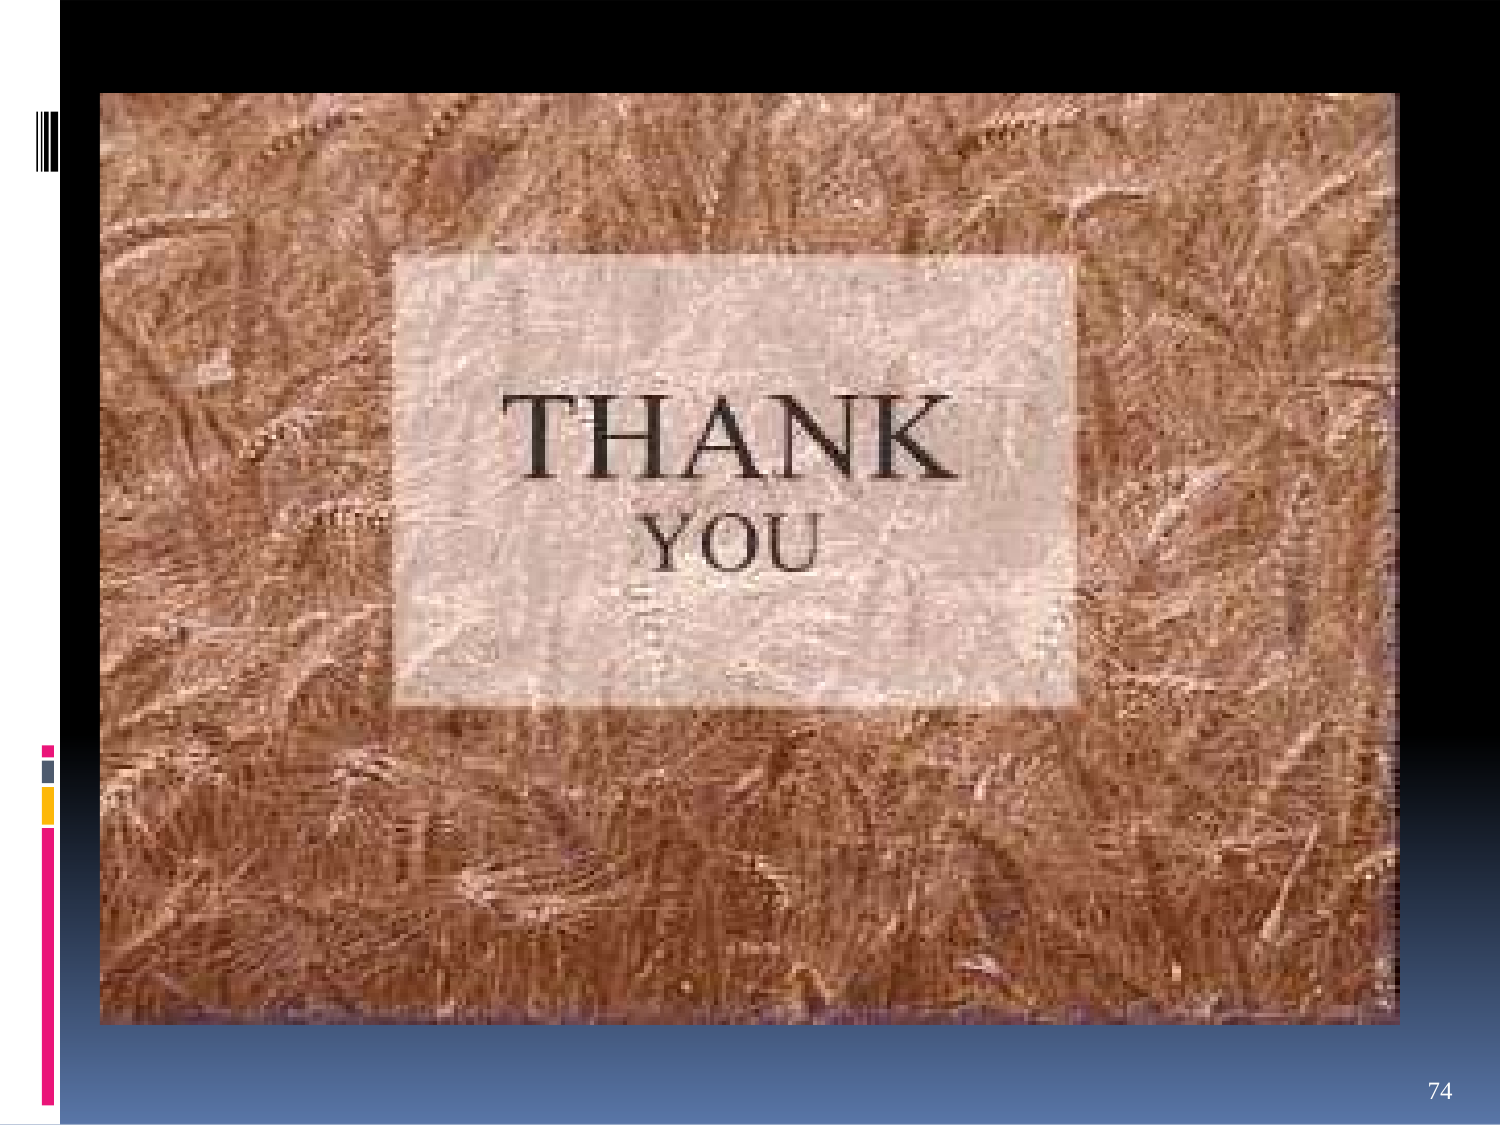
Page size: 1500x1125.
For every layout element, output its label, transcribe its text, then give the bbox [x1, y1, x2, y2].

text_box 74 [1421, 1075, 1460, 1105]
picture [60, 0, 1500, 1125]
text_box [99, 93, 1400, 1025]
